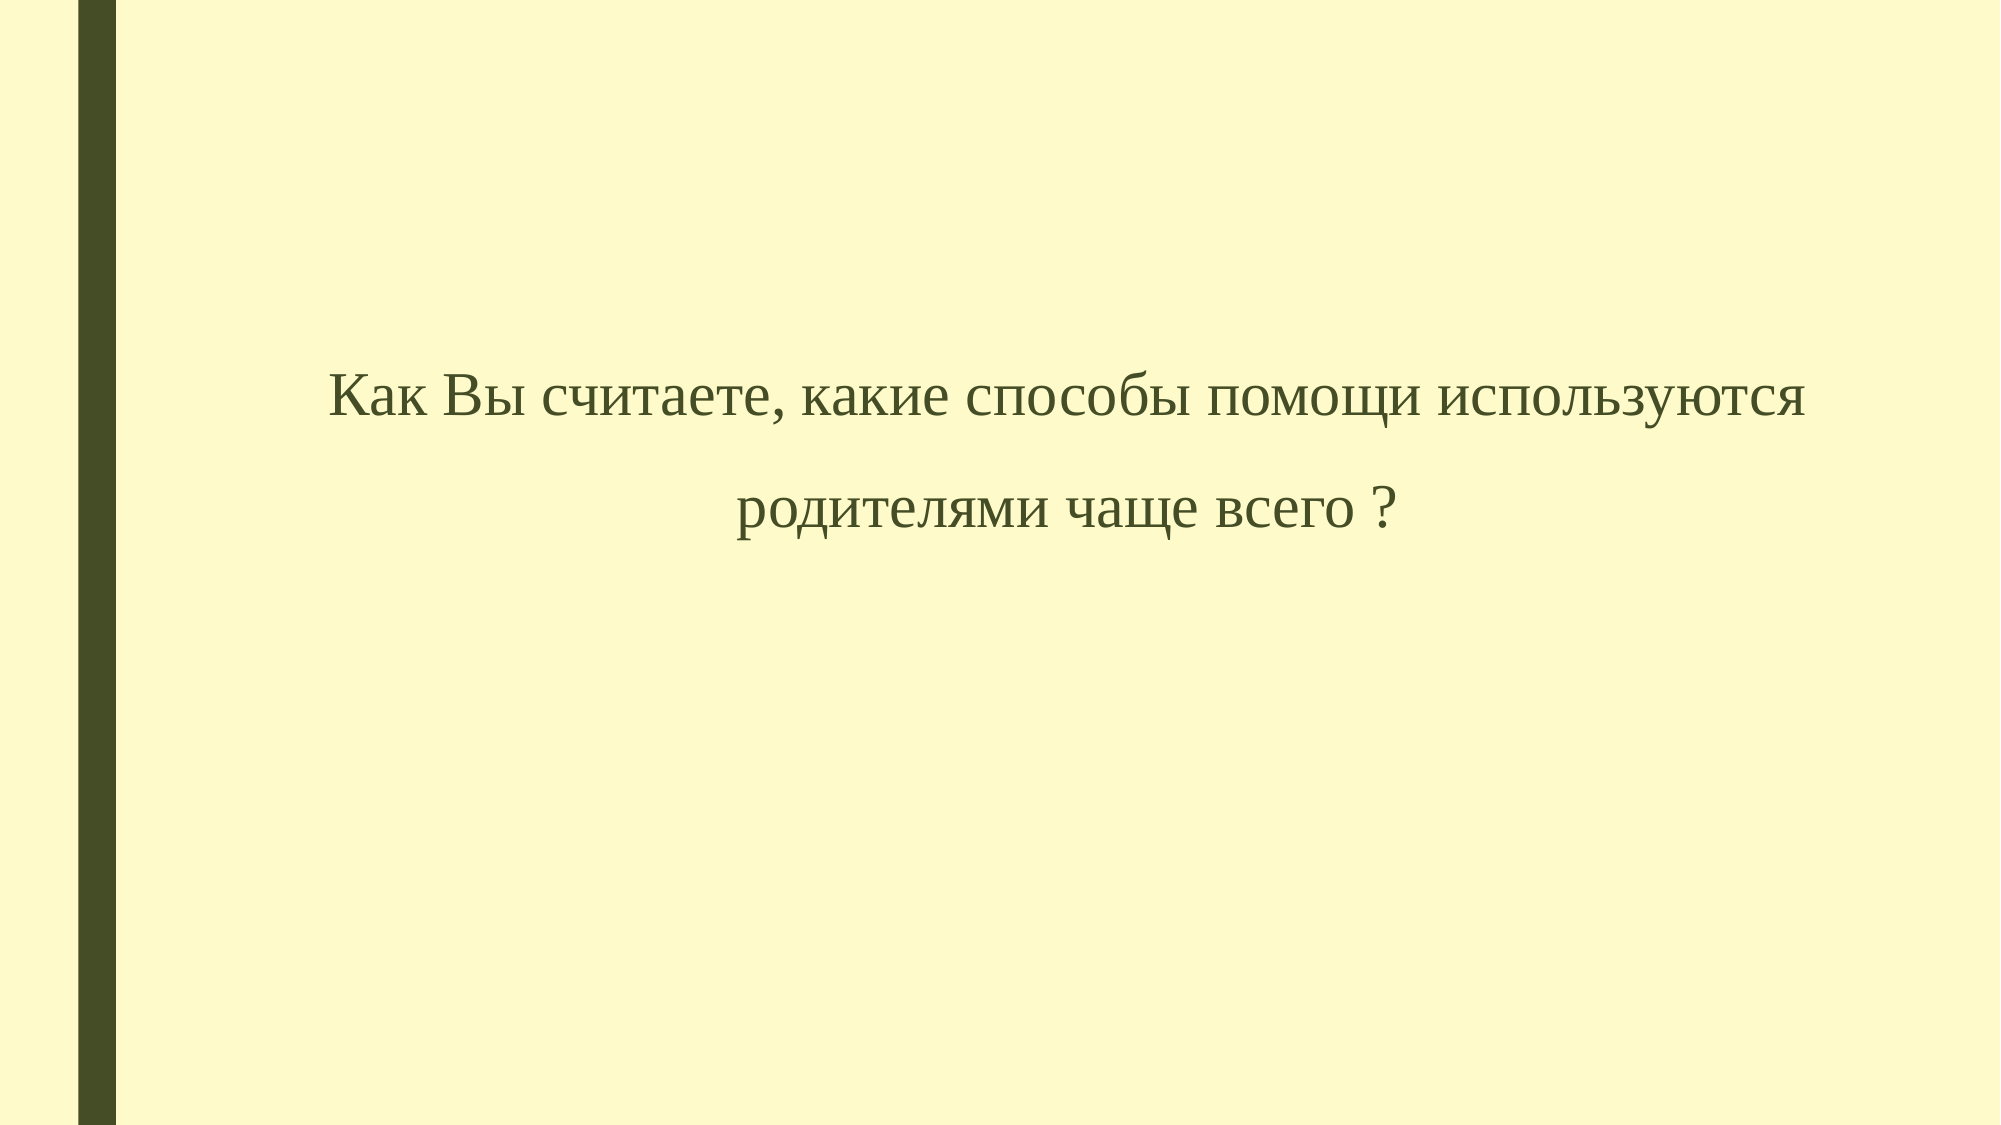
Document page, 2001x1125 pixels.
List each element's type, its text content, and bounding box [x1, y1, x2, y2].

title Как Вы считаете, какие способы помощи используются родителями чаще всего ? [280, 308, 1856, 552]
